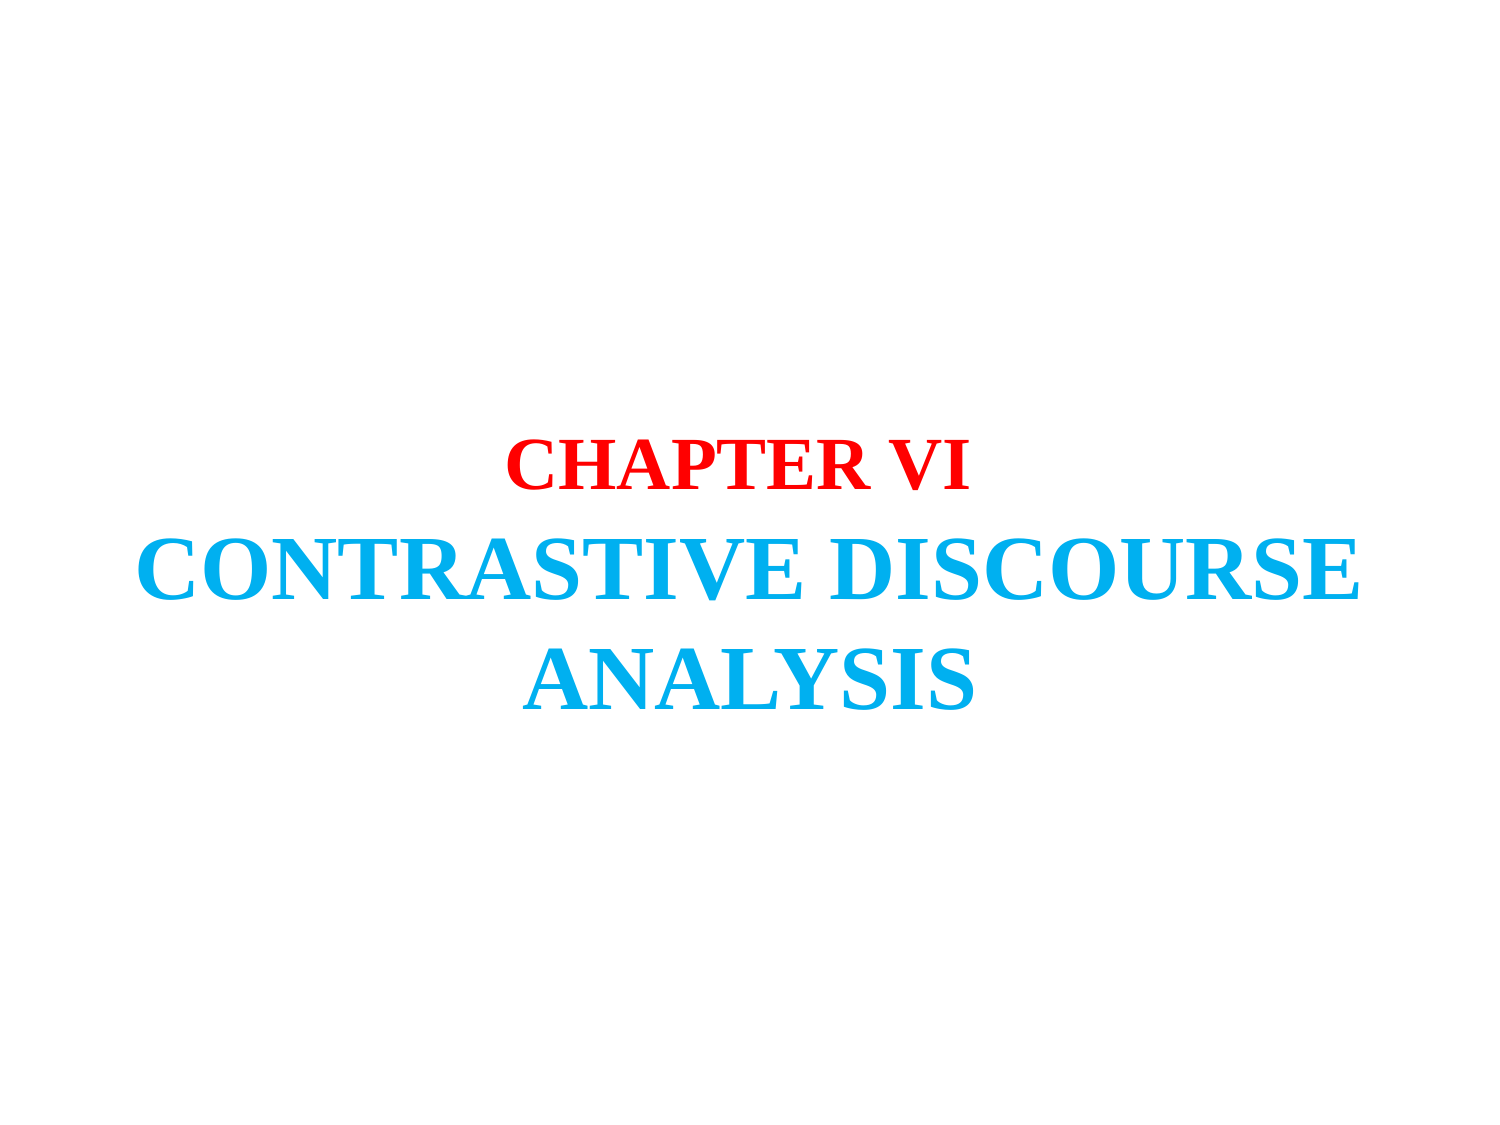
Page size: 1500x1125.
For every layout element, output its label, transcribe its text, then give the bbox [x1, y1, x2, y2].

title CHAPTER VI CONTRASTIVE DISCOURSE ANALYSIS [29, 78, 1471, 1047]
